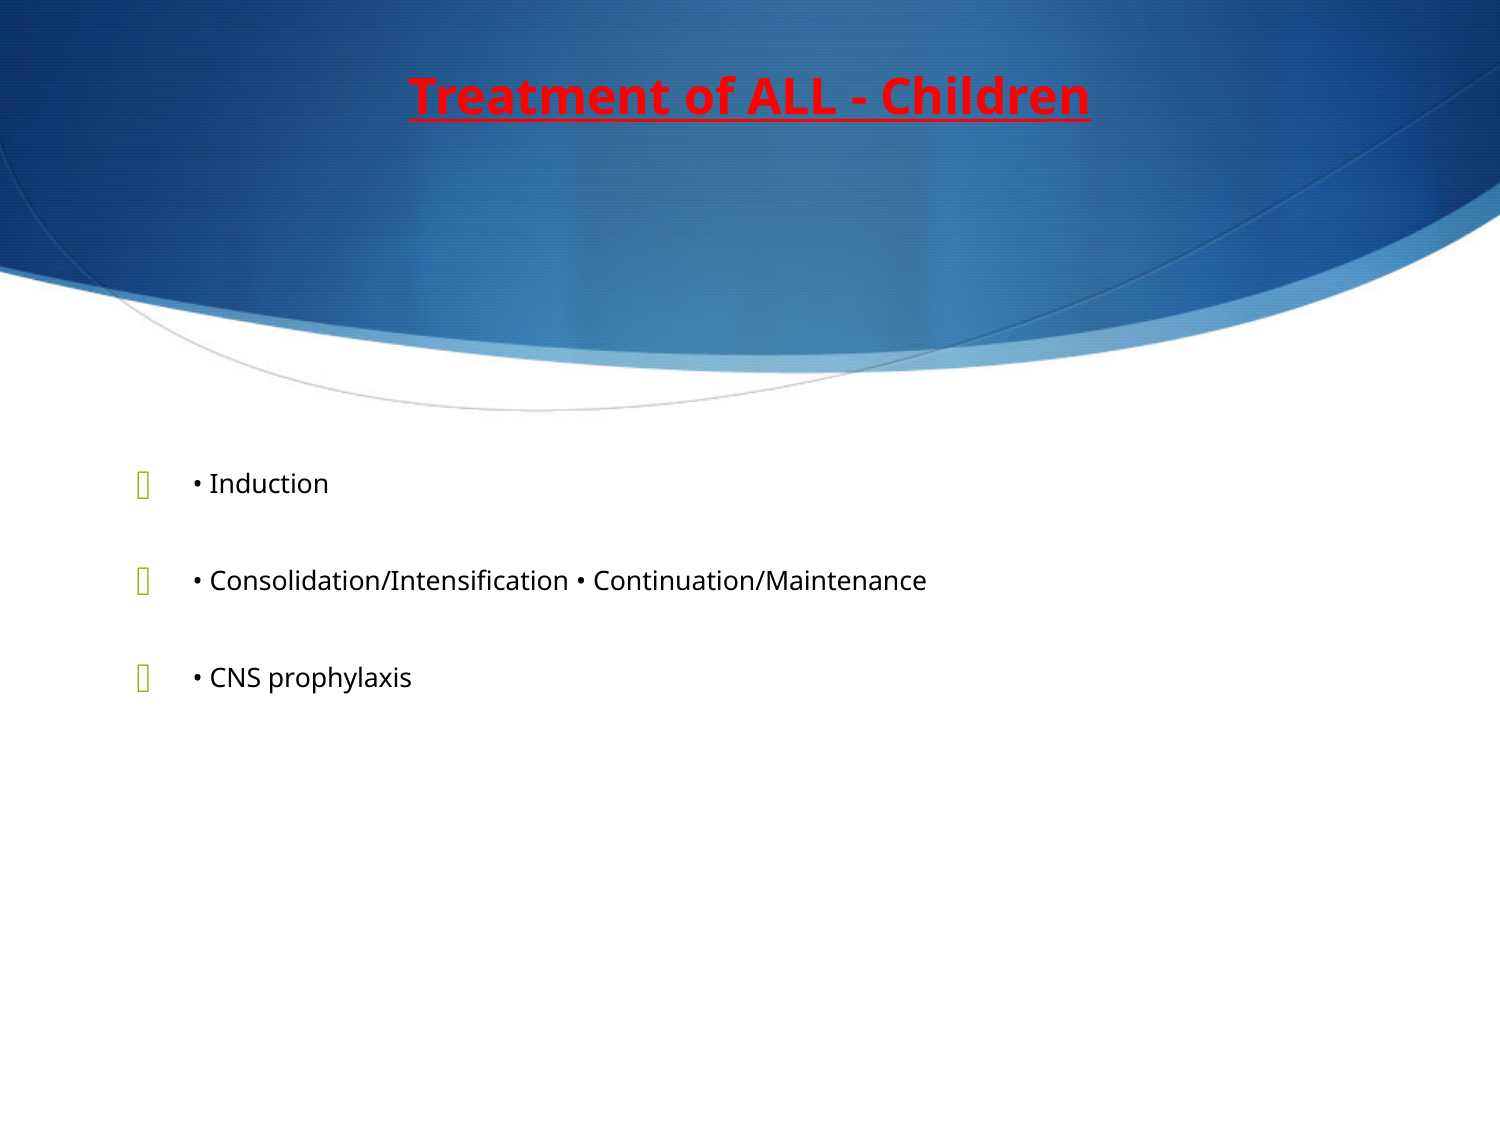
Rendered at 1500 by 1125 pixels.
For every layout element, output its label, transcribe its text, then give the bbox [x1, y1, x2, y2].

list • Induction • Consolidation/Intensification • Continuation/Maintenance • CNS prophylaxis [121, 454, 1379, 991]
title Treatment of ALL - Children [75, 56, 1425, 245]
picture [0, 0, 1500, 1125]
